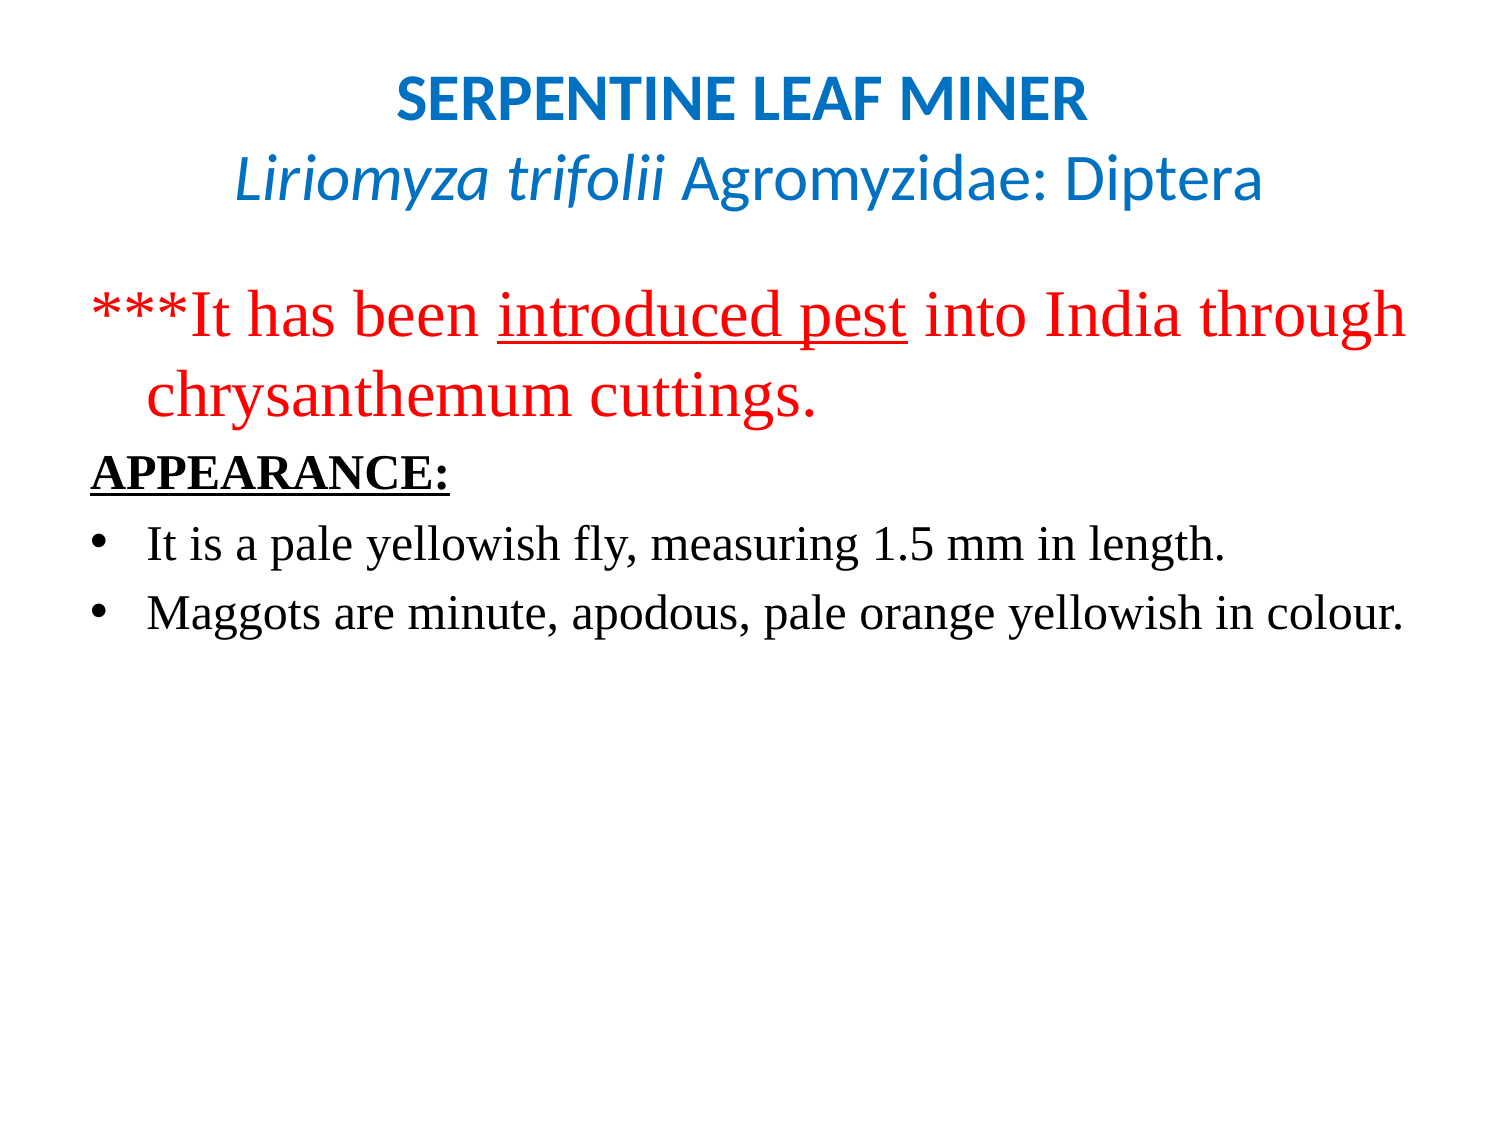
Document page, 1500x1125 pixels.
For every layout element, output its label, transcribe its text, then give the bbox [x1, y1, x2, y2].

list ***It has been introduced pest into India through chrysanthemum cuttings. APPEARANCE: It is a pale yellowish fly, measuring 1.5 mm in length. Maggots are minute, apodous, pale orange yellowish in colour. [75, 262, 1425, 1005]
title SERPENTINE LEAF MINER Liriomyza trifolii Agromyzidae: Diptera [75, 45, 1425, 233]
